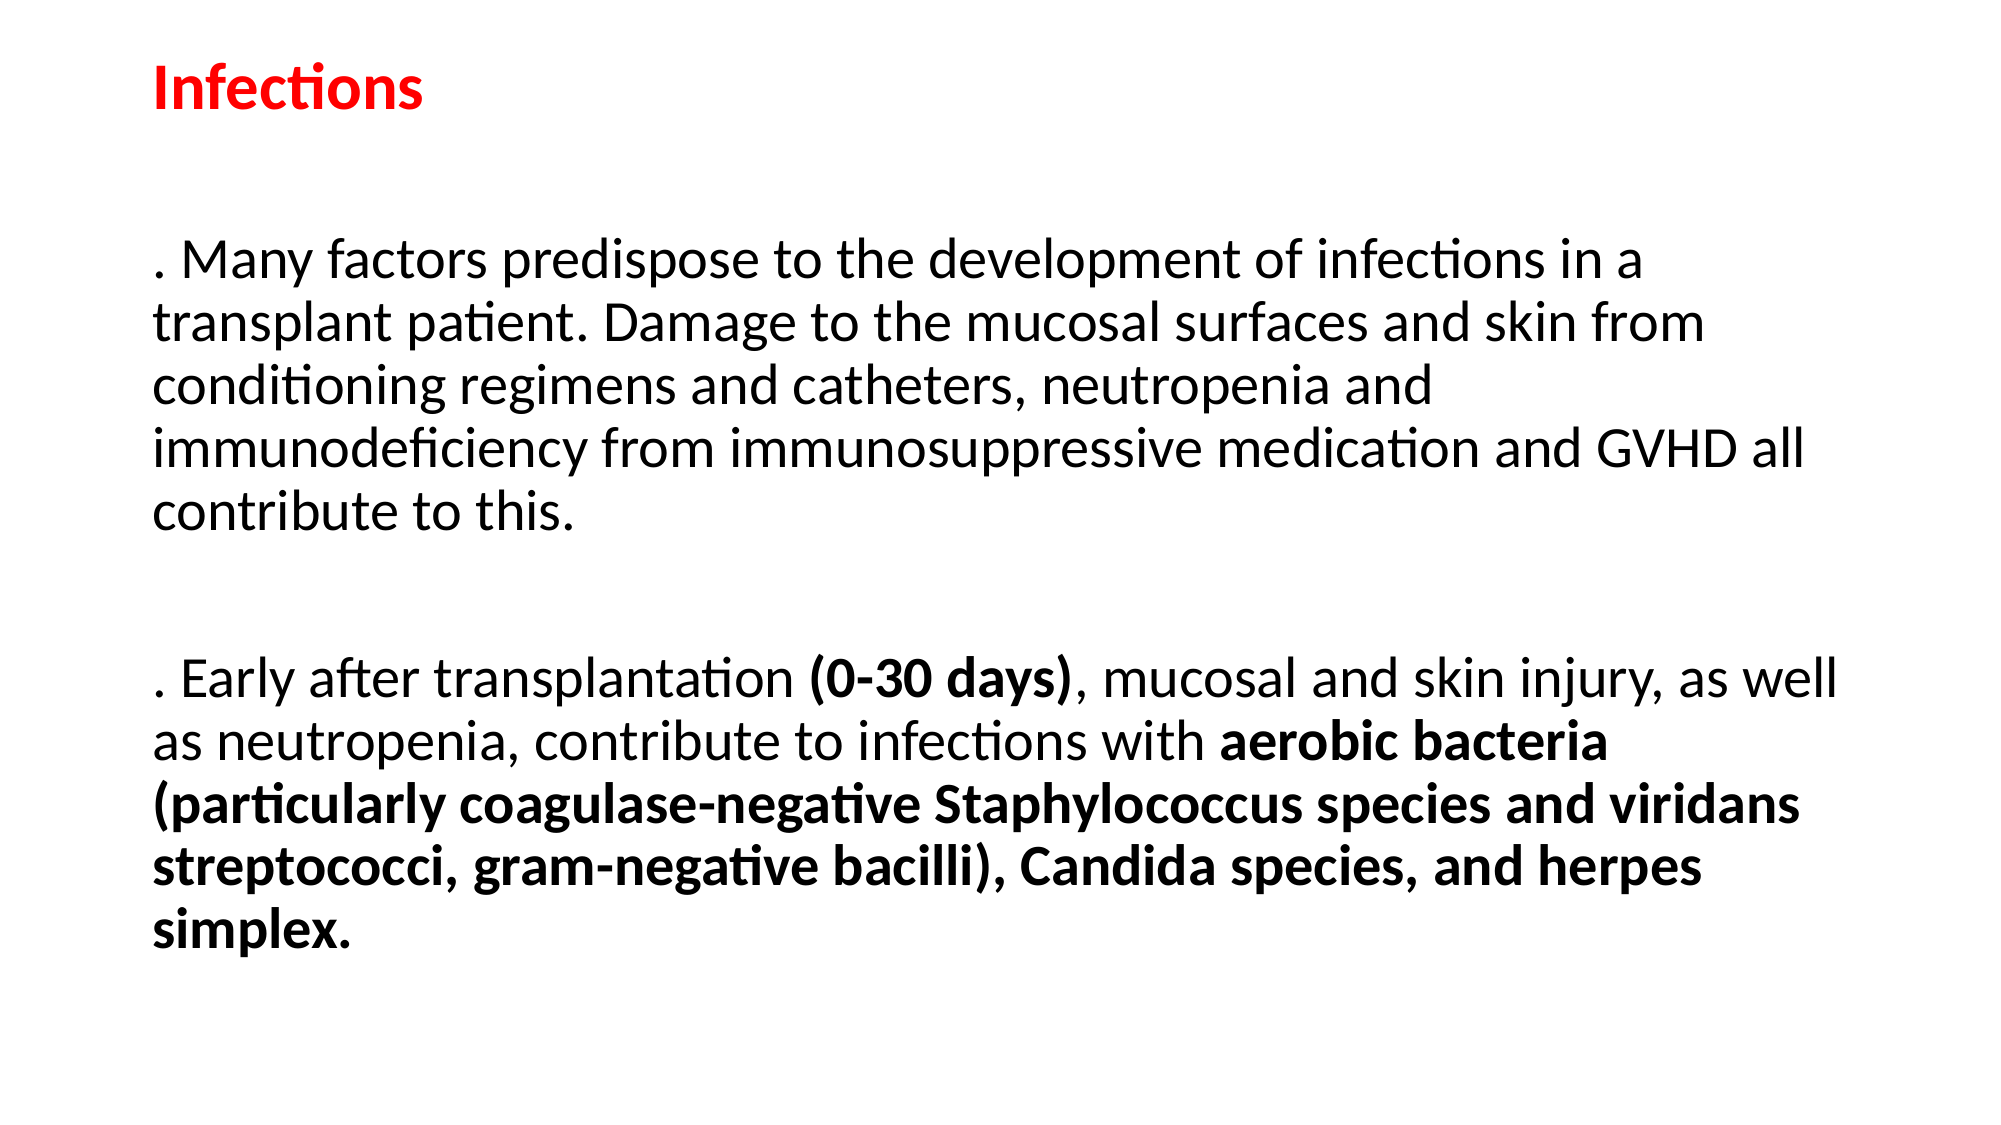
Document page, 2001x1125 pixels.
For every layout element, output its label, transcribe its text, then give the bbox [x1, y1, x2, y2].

list Infections . Many factors predispose to the development of infections in a transplant patient. Damage to the mucosal surfaces and skin from conditioning regimens and catheters, neutropenia and immunodeficiency from immunosuppressive medication and GVHD all contribute to this. . Early after transplantation (0-30 days), mucosal and skin injury, as well as neutropenia, contribute to infections with aerobic bacteria (particularly coagulase-negative Staphylococcus species and viridans streptococci, gram-negative bacilli), Candida species, and herpes simplex. [137, 44, 1863, 1061]
